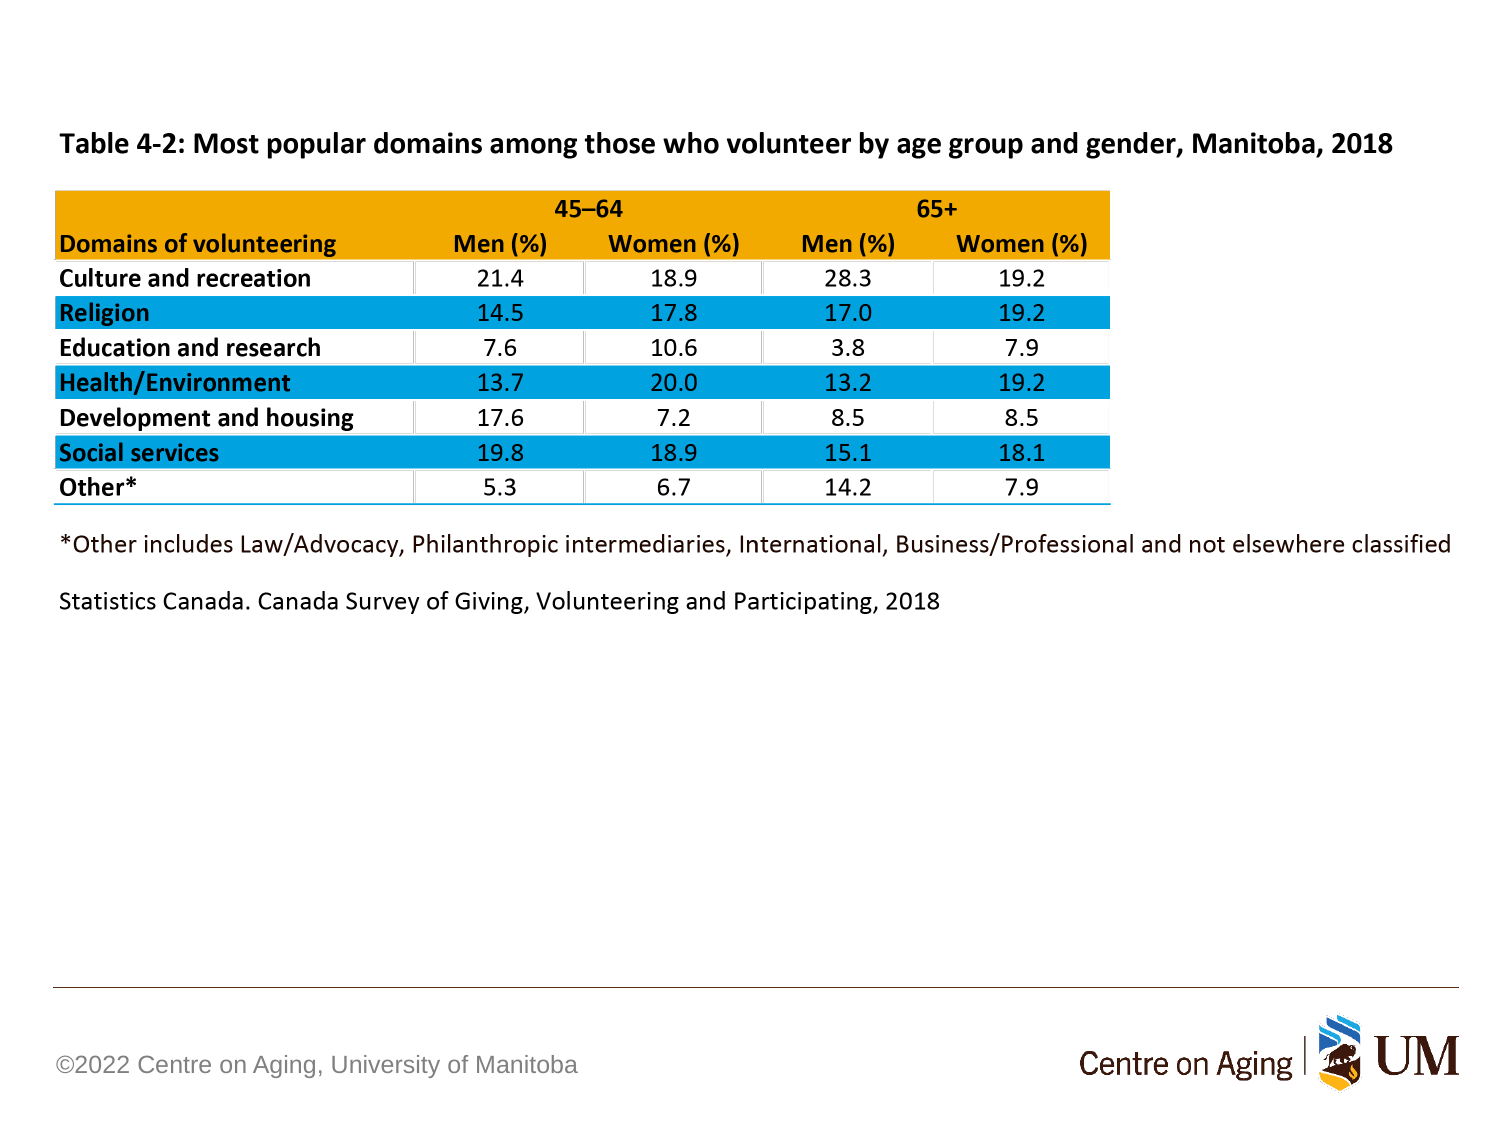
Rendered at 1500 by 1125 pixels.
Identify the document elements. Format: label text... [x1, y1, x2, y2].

text_box ©2022 Centre on Aging, University of Manitoba [41, 1041, 609, 1086]
picture [1080, 1011, 1459, 1094]
picture [32, 113, 1480, 645]
